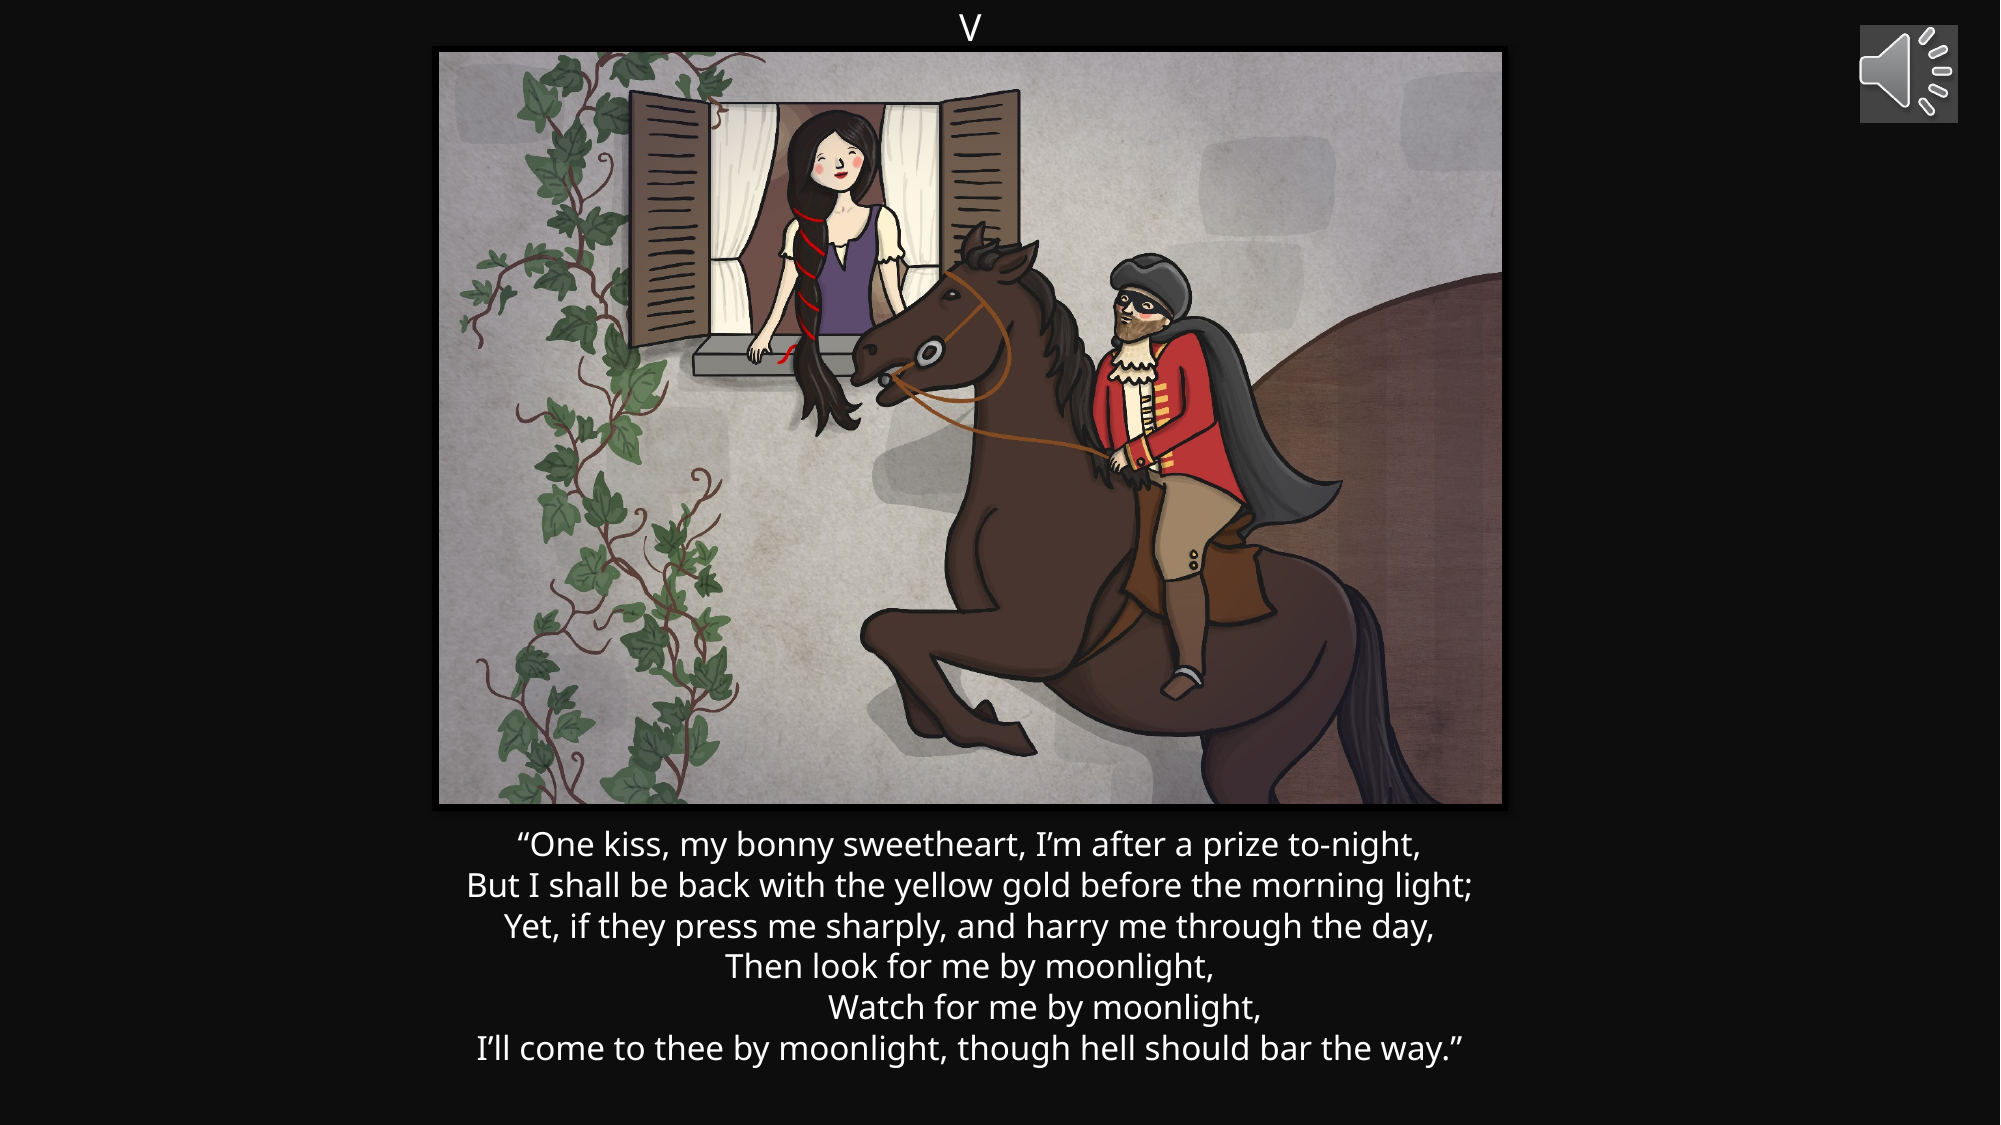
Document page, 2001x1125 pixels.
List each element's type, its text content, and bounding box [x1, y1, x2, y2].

picture [1858, 24, 1959, 124]
subtitle “One kiss, my bonny sweetheart, I’m after a prize to-night, But I shall be back with the yellow gold before the morning light; Yet, if they press me sharply, and harry me through the day, Then look for me by moonlight, Watch for me by moonlight, I’ll come to thee by moonlight, though hell should bar the way.” [438, 833, 1503, 1105]
text_box V [438, 15, 1503, 52]
picture [438, 52, 1503, 805]
